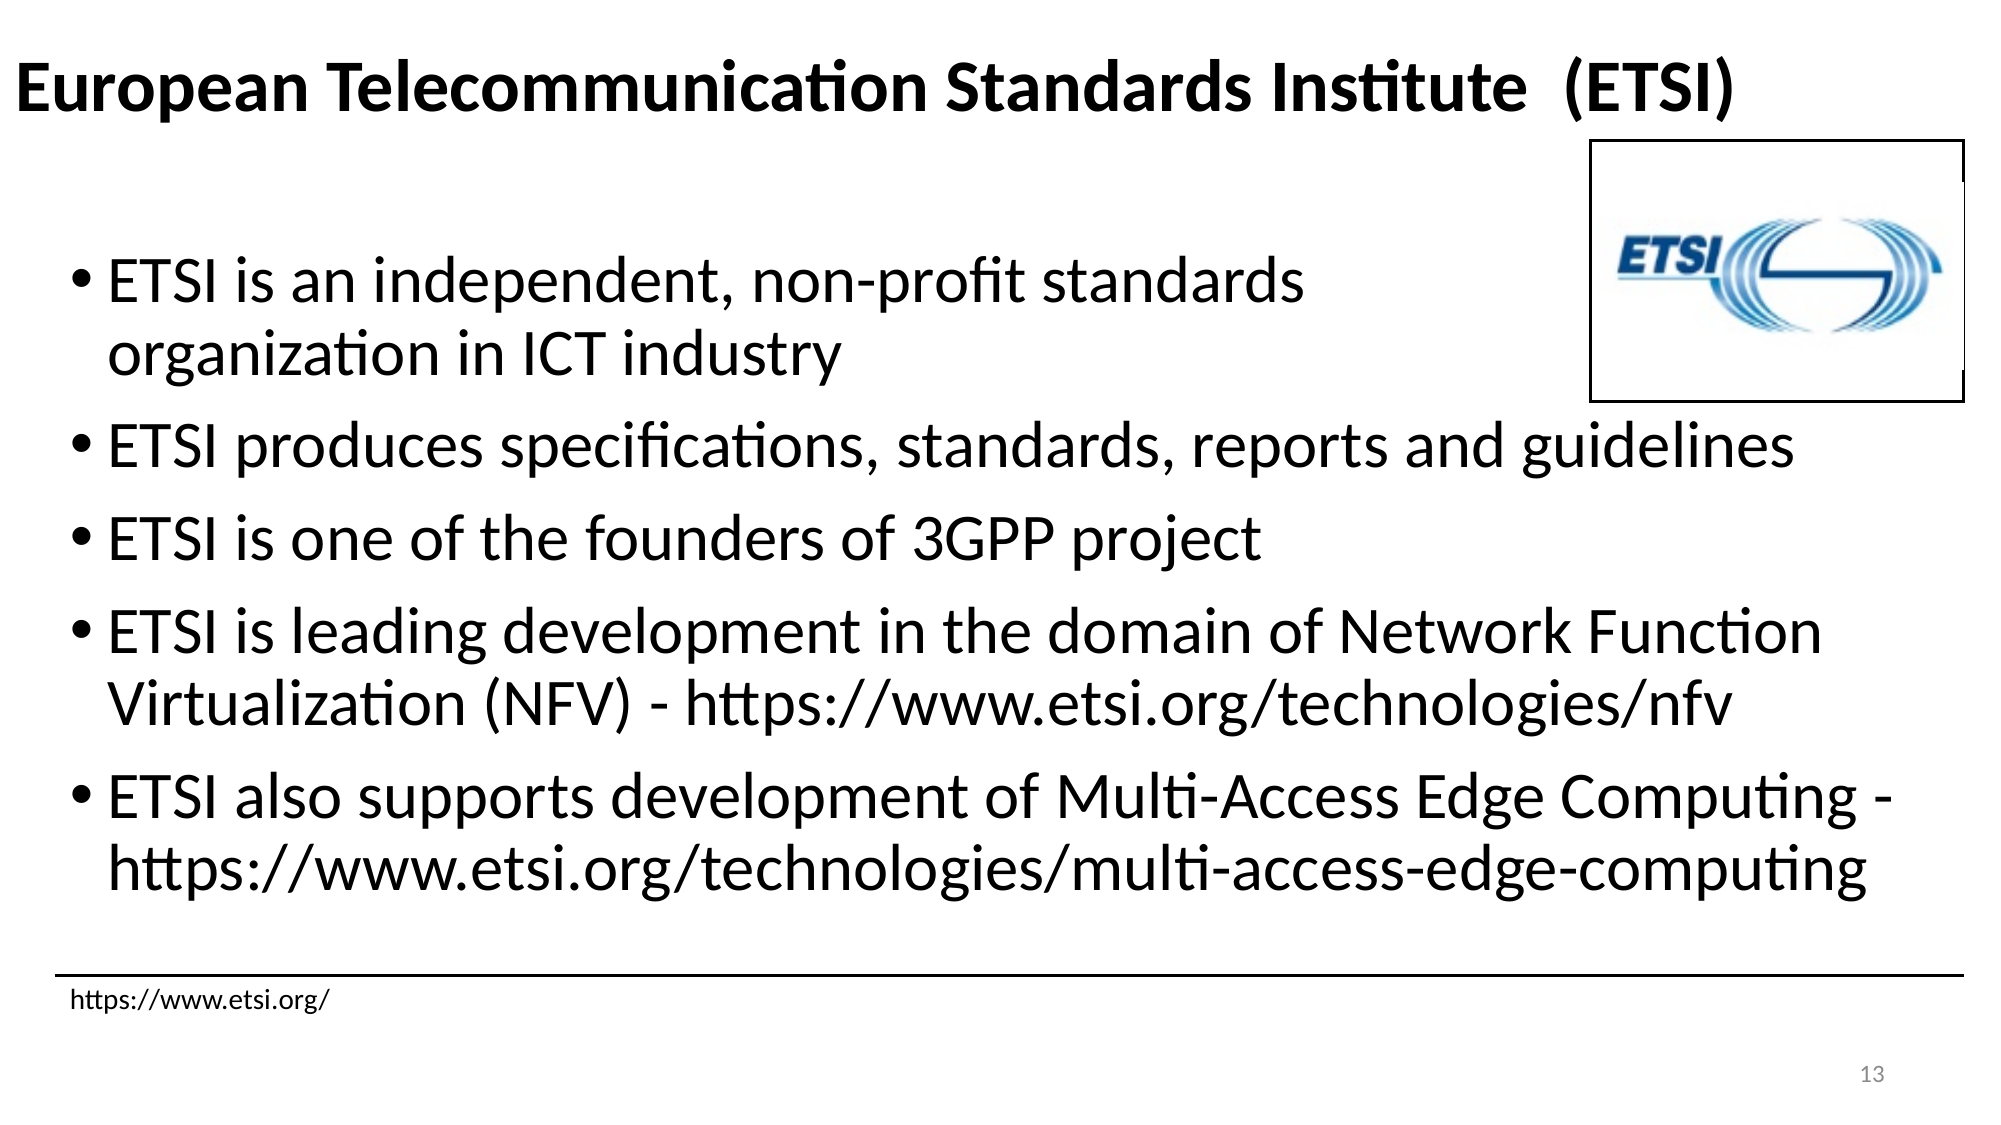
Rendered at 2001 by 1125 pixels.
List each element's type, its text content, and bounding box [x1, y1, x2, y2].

text_box [1590, 140, 1965, 403]
text_box https://www.etsi.org/ [54, 972, 1964, 1023]
picture [1596, 182, 1964, 370]
title European Telecommunication Standards Institute (ETSI) [0, 14, 1981, 161]
list ETSI is an independent, non-profit standards organization in ICT industry ETSI produces specifications, standards, reports and guidelines ETSI is one of the founders of 3GPP project ETSI is leading development in the domain of Network Function Virtualization (NFV) - https://www.etsi.org/technologies/nfv ETSI also supports development of Multi-Access Edge Computing - https://www.etsi.org/technologies/multi-access-edge-computing [55, 237, 2000, 994]
